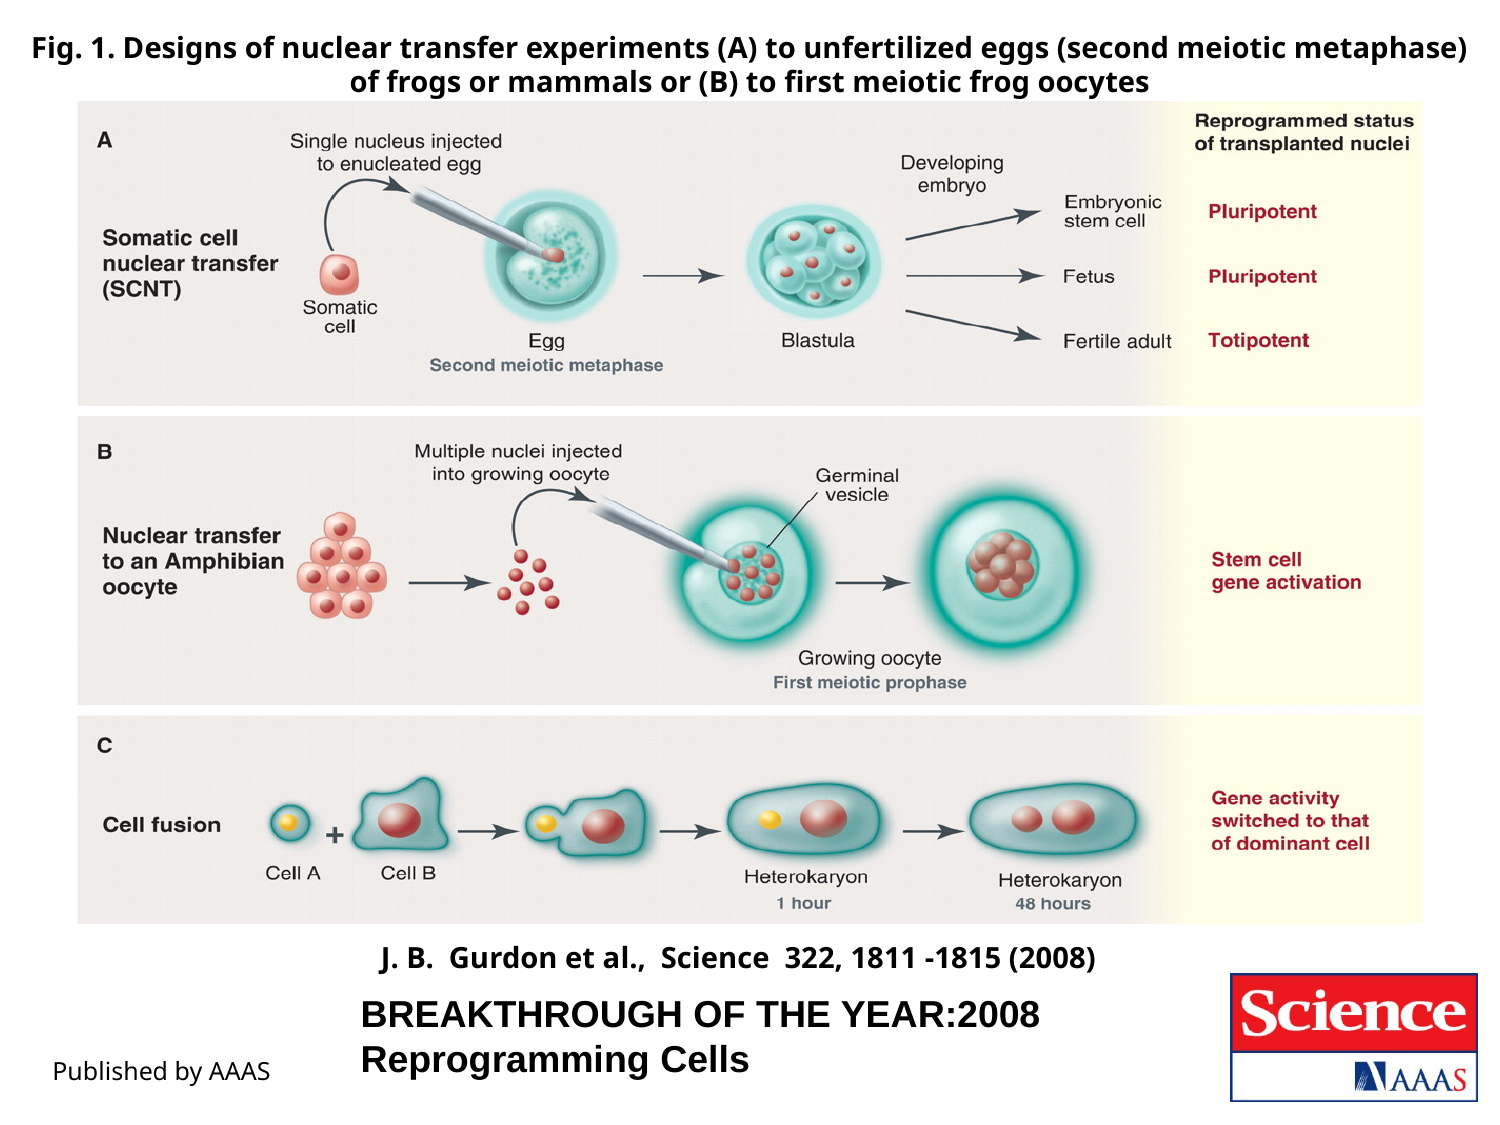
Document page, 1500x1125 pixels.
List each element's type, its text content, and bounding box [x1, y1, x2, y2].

picture [76, 101, 1424, 924]
text_box J. B. Gurdon et al., Science 322, 1811 -1815 (2008) [29, 941, 1471, 976]
text_box Fig. 1. Designs of nuclear transfer experiments (A) to unfertilized eggs (second meiotic metaphase) of frogs or mammals or (B) to first meiotic frog oocytes [29, 31, 1471, 100]
text_box BREAKTHROUGH OF THE YEAR:2008 Reprogramming Cells [360, 989, 1041, 1125]
picture [1229, 973, 1479, 1102]
text_box Published by AAAS [37, 1050, 300, 1095]
